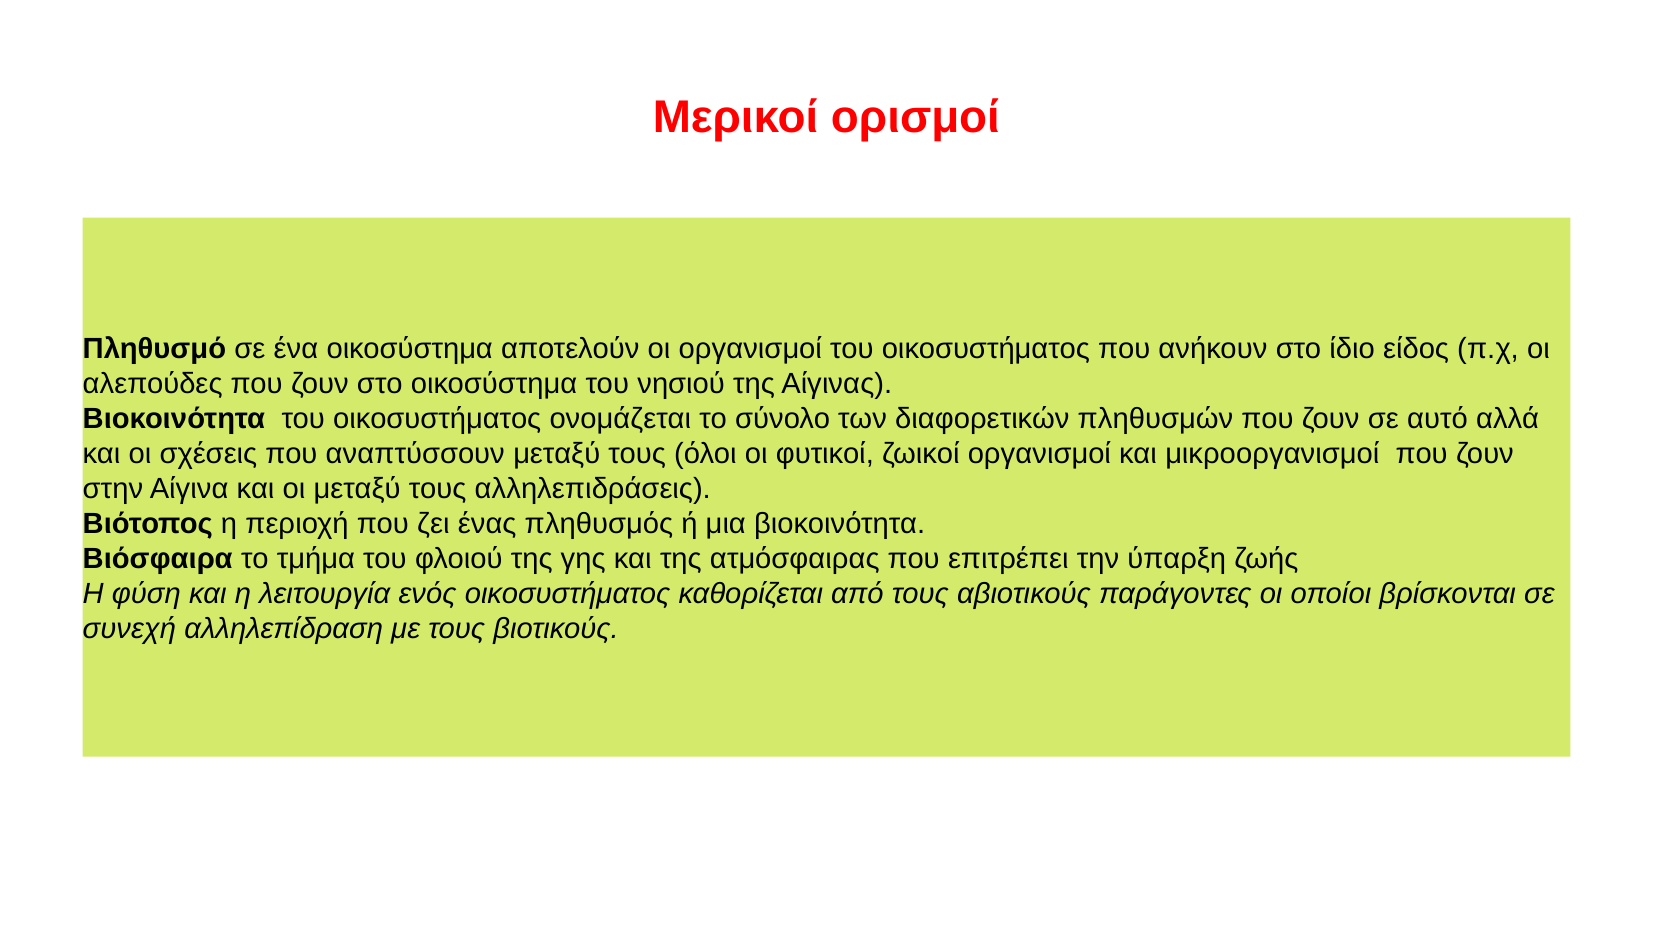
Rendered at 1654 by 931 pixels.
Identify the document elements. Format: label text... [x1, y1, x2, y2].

text_box Πληθυσμό σε ένα οικοσύστημα αποτελούν οι οργανισμοί του οικοσυστήματος που ανήκουν στο ίδιο είδος (π.χ, οι αλεπούδες που ζουν στο οικοσύστημα του νησιού της Αίγινας). Βιοκοινότητα του οικοσυστήματος ονομάζεται το σύνολο των διαφορετικών πληθυσμών που ζουν σε αυτό αλλά και οι σχέσεις που αναπτύσσουν μεταξύ τους (όλοι οι φυτικοί, ζωικοί οργανισμοί και μικροοργανισμοί που ζουν στην Αίγινα και οι μεταξύ τους αλληλεπιδράσεις). Βιότοπος η περιοχή που ζει ένας πληθυσμός ή μια βιοκοινότητα. Βιόσφαιρα το τμήμα του φλοιού της γης και της ατμόσφαιρας που επιτρέπει την ύπαρξη ζωής Η φύση και η λειτουργία ενός οικοσυστήματος καθορίζεται από τους αβιοτικούς παράγοντες οι οποίοι βρίσκονται σε συνεχή αλληλεπίδραση με τους βιοτικούς. [82, 217, 1571, 757]
text_box Μερικοί ορισμοί [82, 37, 1571, 192]
